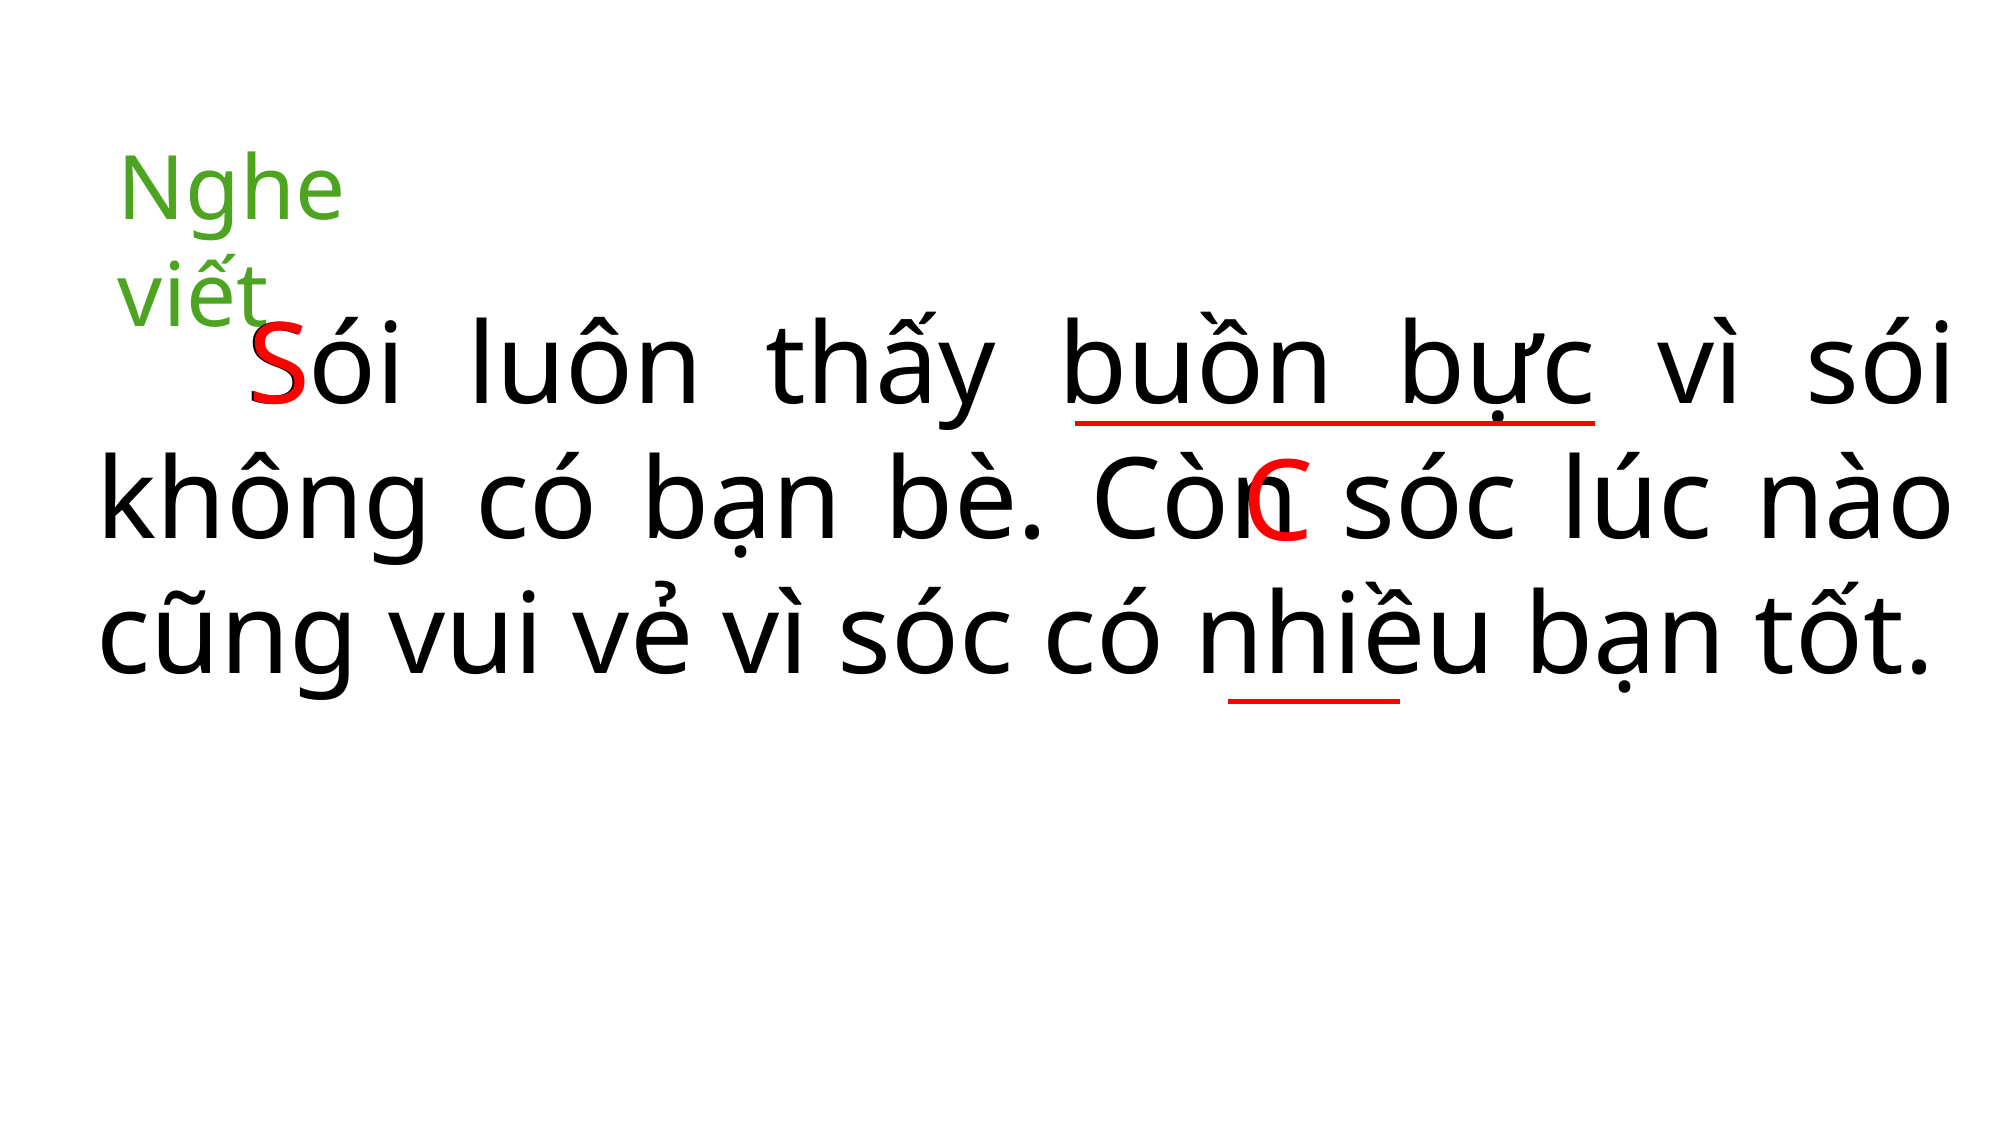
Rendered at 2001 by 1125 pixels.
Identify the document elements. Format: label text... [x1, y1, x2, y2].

text_box Nghe viết [103, 123, 524, 284]
text_box Sói luôn thấy buồn bực vì sói không có bạn bè. Còn sóc lúc nào cũng vui vẻ vì sóc có nhiều bạn tốt. [82, 284, 1973, 704]
text_box C [1228, 424, 1286, 571]
text_box S [233, 284, 291, 434]
